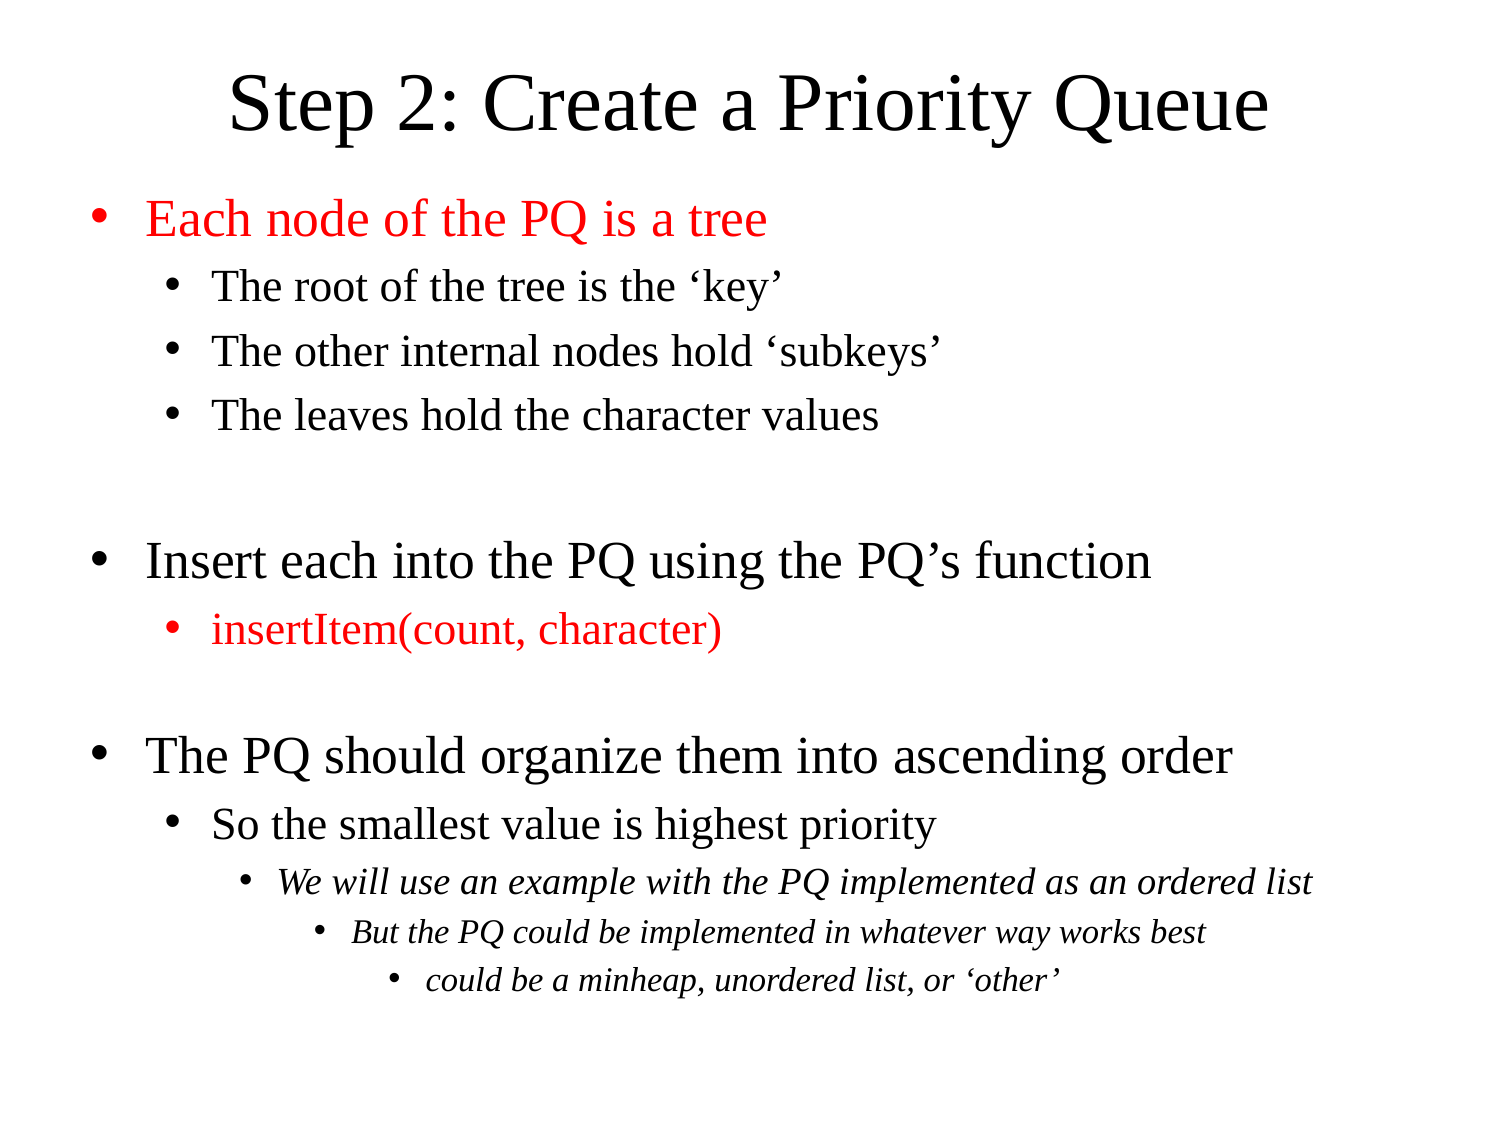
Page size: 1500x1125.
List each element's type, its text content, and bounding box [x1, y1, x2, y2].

title Step 2: Create a Priority Queue [75, 45, 1425, 150]
list Each node of the PQ is a tree The root of the tree is the ‘key’ The other internal nodes hold ‘subkeys’ The leaves hold the character values Insert each into the PQ using the PQ’s function insertItem(count, character) The PQ should organize them into ascending order So the smallest value is highest priority We will use an example with the PQ implemented as an ordered list But the PQ could be implemented in whatever way works best could be a minheap, unordered list, or ‘other’ [75, 174, 1425, 1013]
